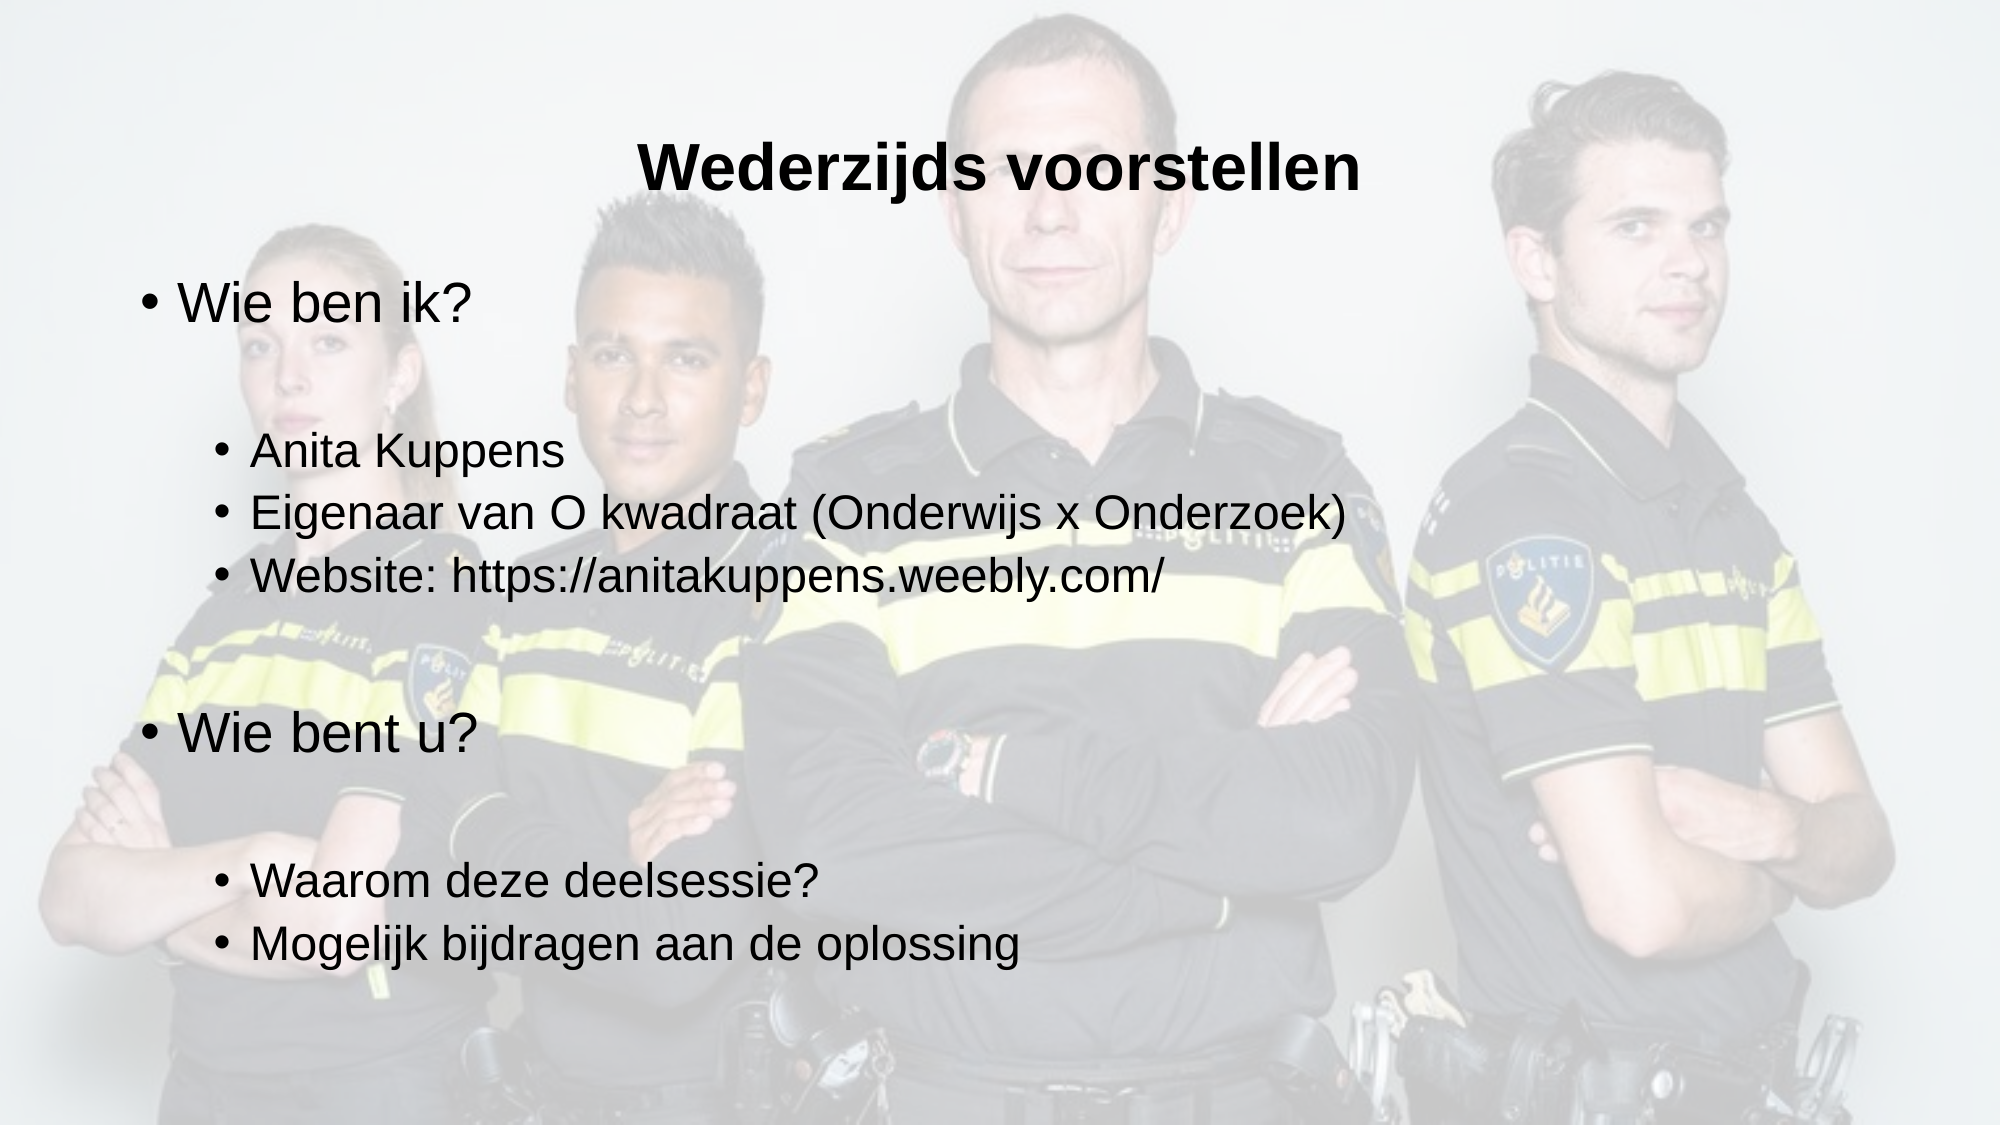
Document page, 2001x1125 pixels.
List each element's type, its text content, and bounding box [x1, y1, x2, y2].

list Wie ben ik? Anita Kuppens Eigenaar van O kwadraat (Onderwijs x Onderzoek) Website: https://anitakuppens.weebly.com/ Wie bent u? Waarom deze deelsessie? Mogelijk bijdragen aan de oplossing [125, 265, 1851, 980]
title Wederzijds voorstellen [137, 59, 1863, 278]
